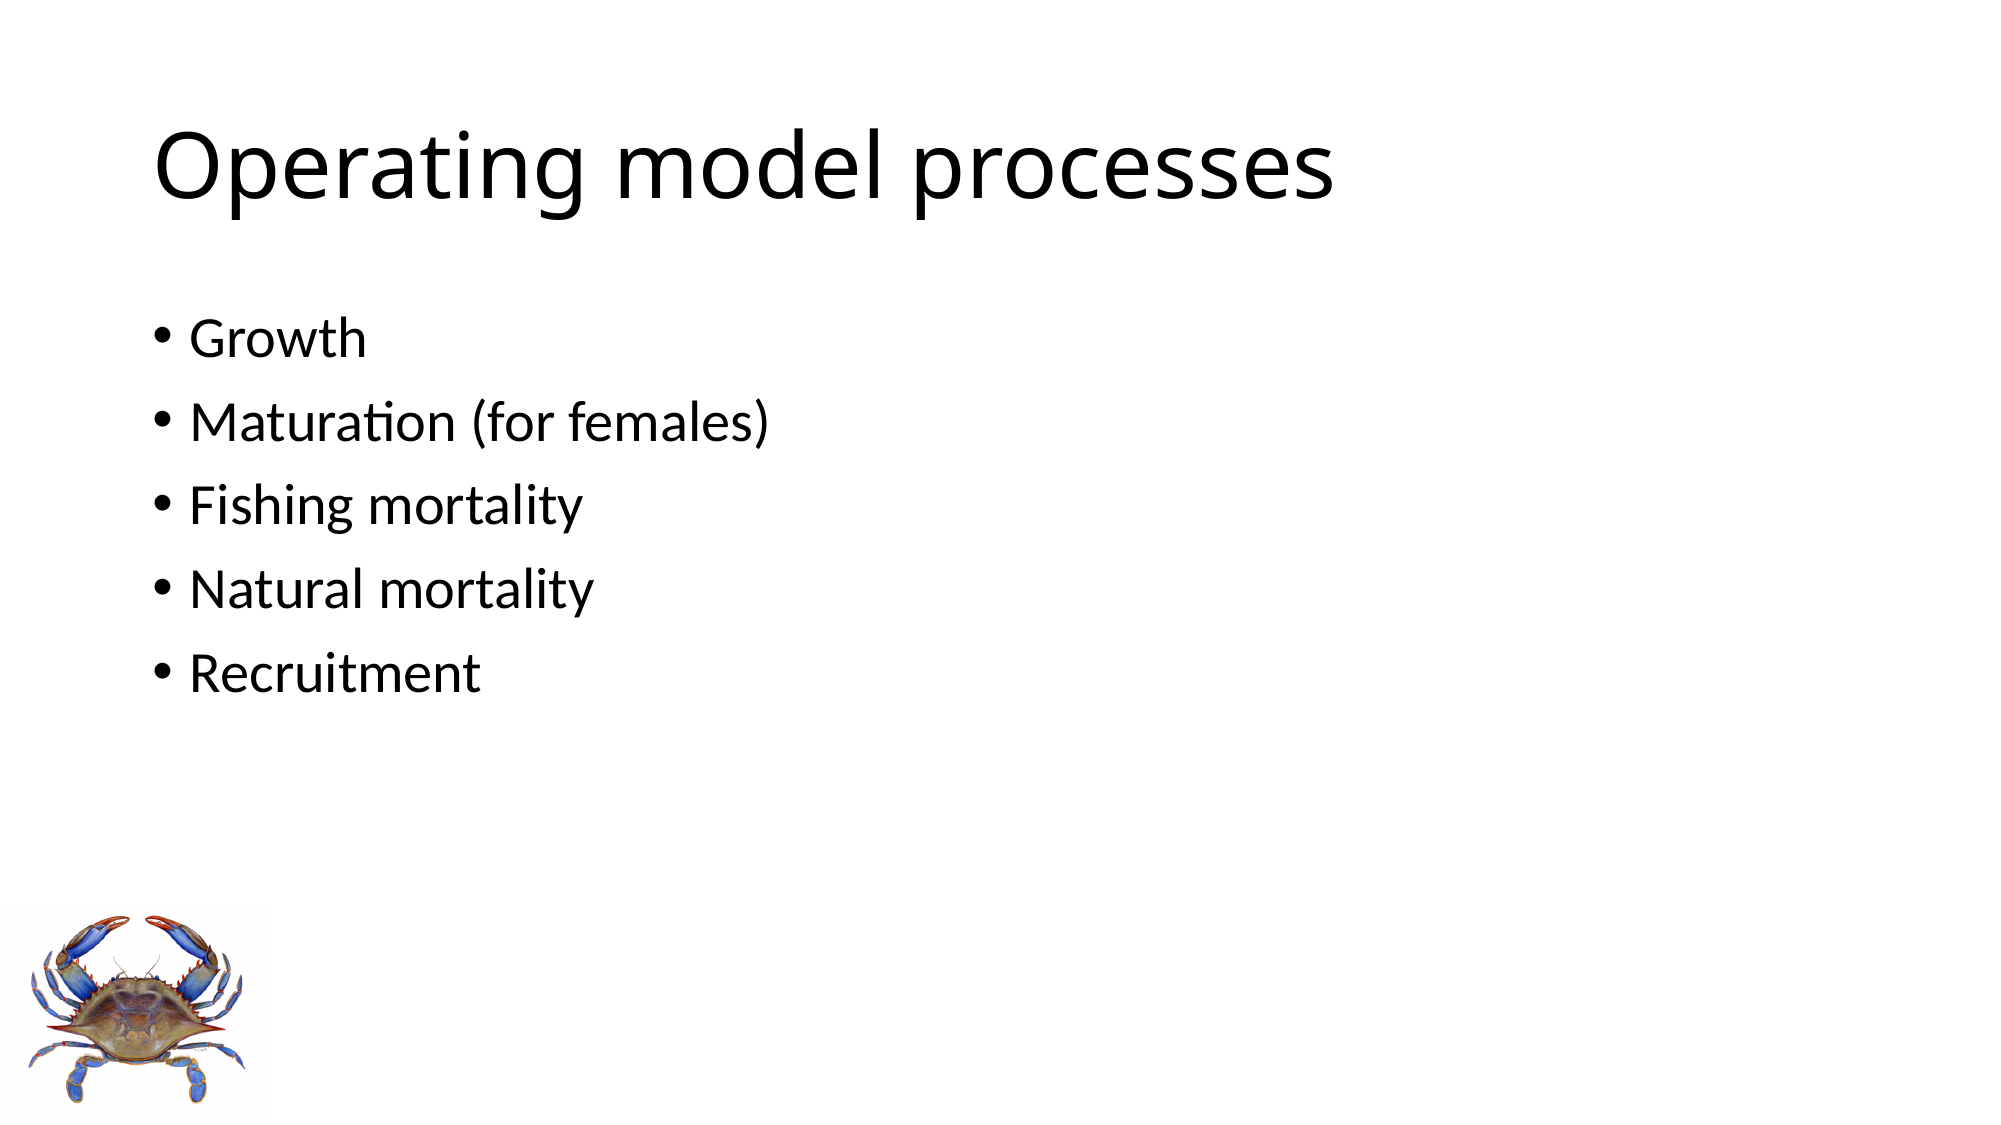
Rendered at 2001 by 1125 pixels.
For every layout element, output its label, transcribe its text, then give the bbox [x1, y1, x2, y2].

picture [2, 904, 273, 1122]
title Operating model processes [137, 59, 1863, 278]
list Growth Maturation (for females) Fishing mortality Natural mortality Recruitment [137, 299, 1863, 1014]
